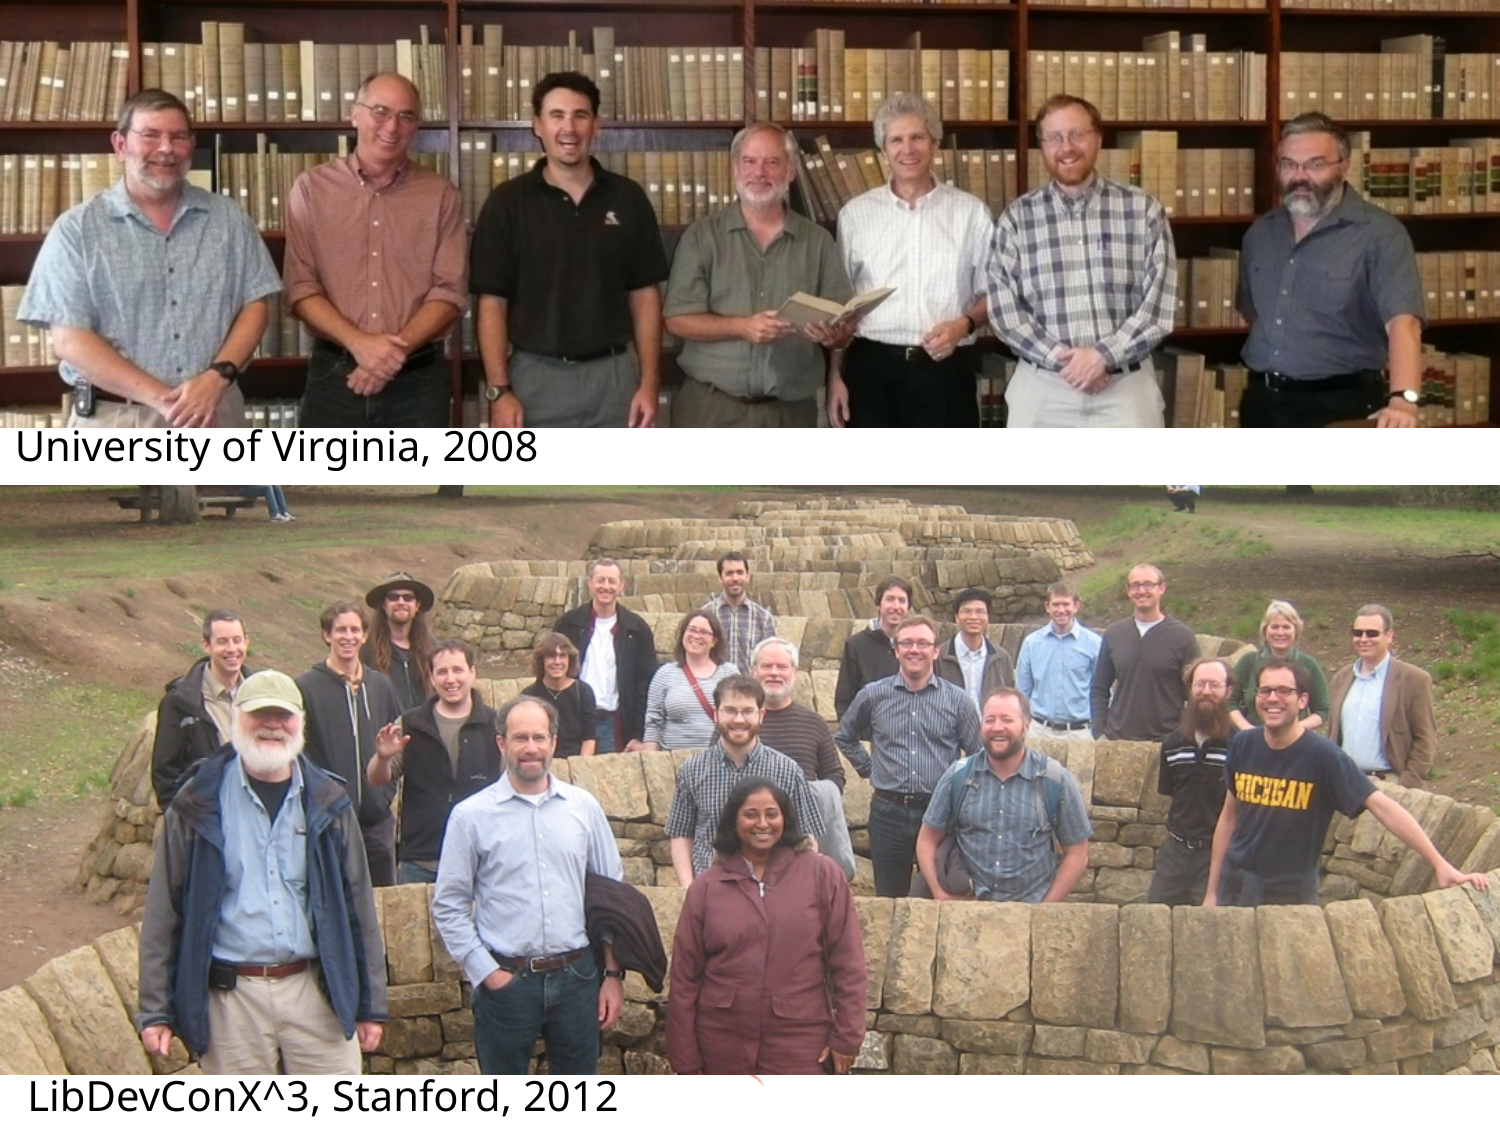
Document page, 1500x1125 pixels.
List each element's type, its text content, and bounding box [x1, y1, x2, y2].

text_box University of Virginia, 2008 [0, 436, 650, 478]
picture [0, 0, 1500, 428]
text_box LibDevConX^3, Stanford, 2012 [12, 1085, 663, 1125]
picture [0, 485, 1500, 1088]
